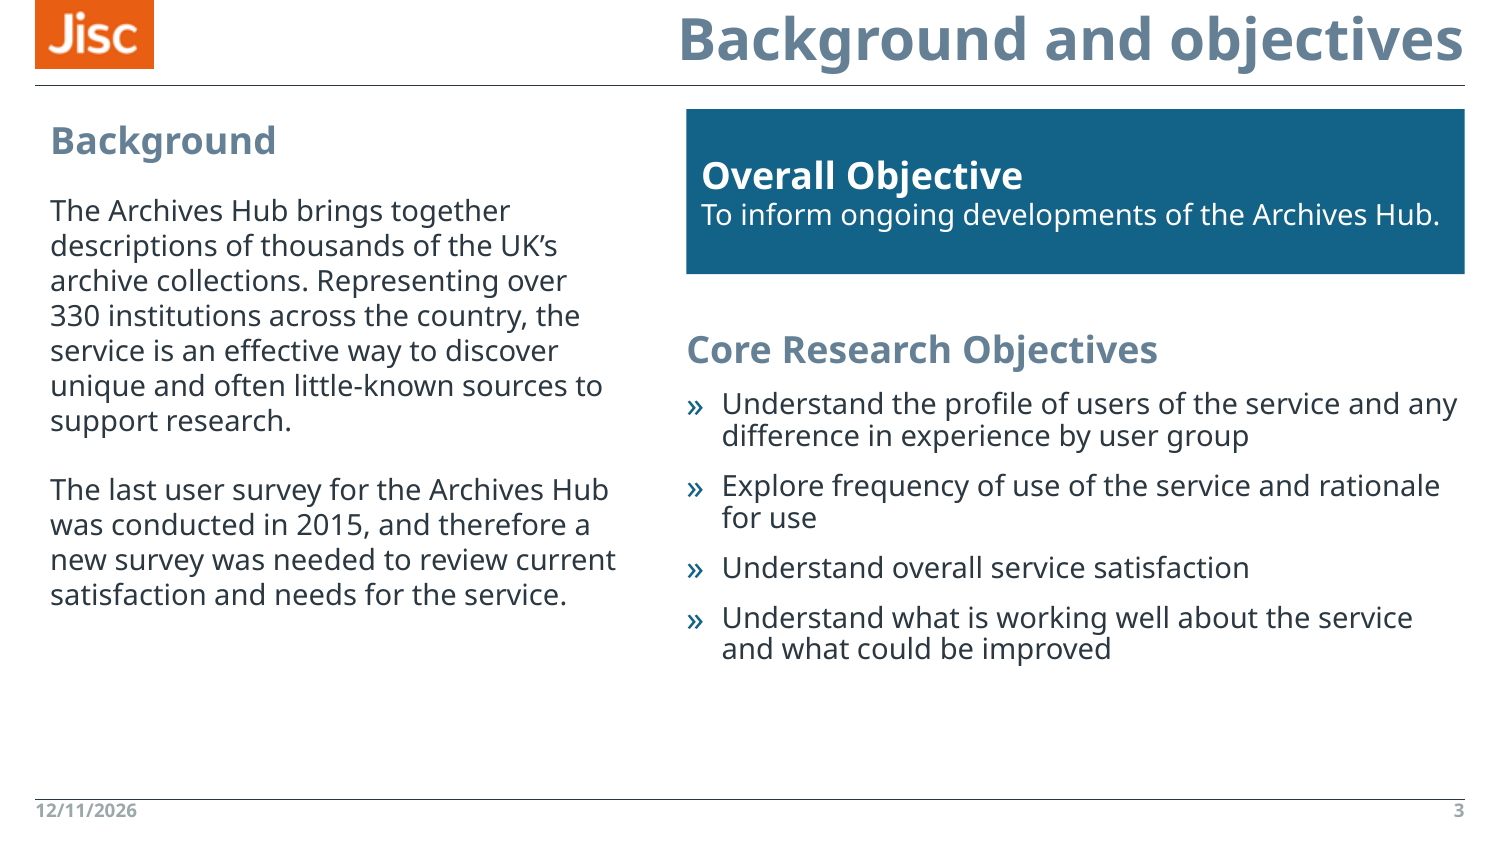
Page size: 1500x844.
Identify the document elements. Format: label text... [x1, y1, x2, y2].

list Core Research Objectives Understand the profile of users of the service and any difference in experience by user group Explore frequency of use of the service and rationale for use Understand overall service satisfaction Understand what is working well about the service and what could be improved [686, 330, 1465, 677]
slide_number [35, 799, 154, 826]
text_box Overall Objective To inform ongoing developments of the Archives Hub. [685, 108, 1466, 275]
picture [35, 0, 154, 69]
slide_number 3 [1346, 799, 1465, 826]
title Background and objectives [454, 0, 1465, 74]
text_box The Archives Hub brings together descriptions of thousands of the UK’s archive collections. Representing over 330 institutions across the country, the service is an effective way to discover unique and often little-known sources to support research. The last user survey for the Archives Hub was conducted in 2015, and therefore a new survey was needed to review current satisfaction and needs for the service. [35, 184, 636, 619]
text_box Background [35, 109, 615, 184]
